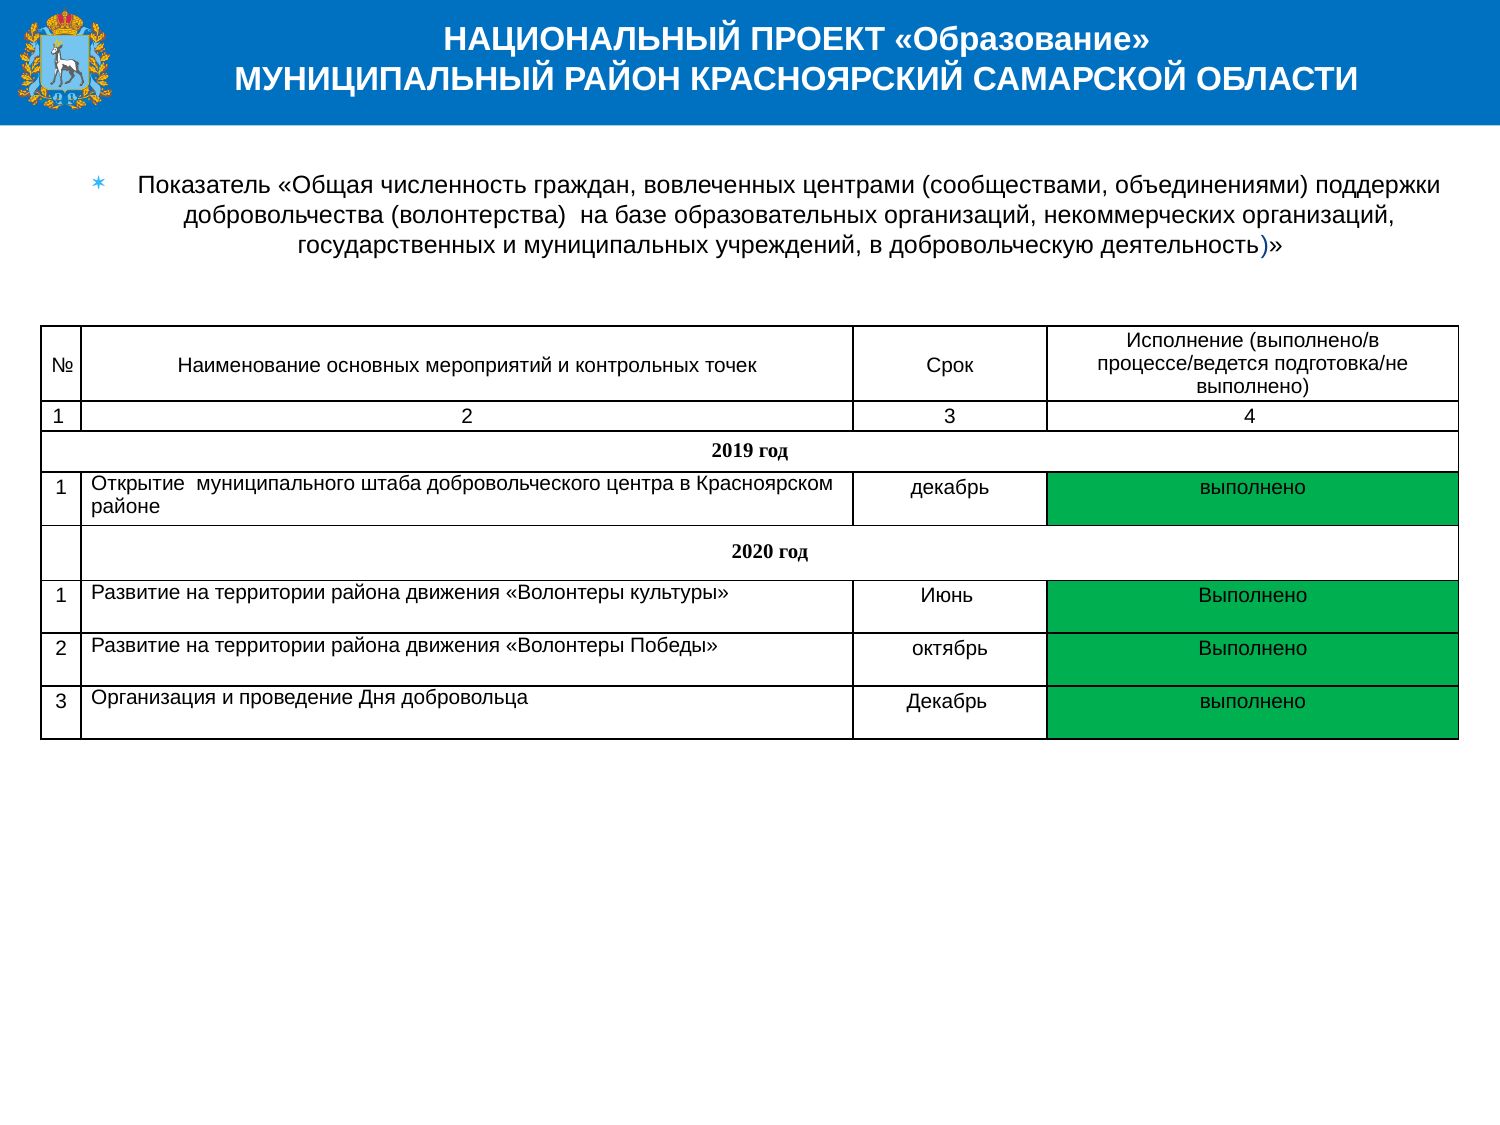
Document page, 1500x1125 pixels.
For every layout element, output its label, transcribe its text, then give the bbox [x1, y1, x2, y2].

table_cell Выполнено [1048, 634, 1458, 685]
table_cell 1 [42, 473, 80, 525]
table_cell Декабрь [854, 687, 1046, 738]
table_cell Организация и проведение Дня добровольца [82, 687, 852, 738]
table_cell октябрь [854, 634, 1046, 685]
table_cell 3 [42, 687, 80, 738]
table_cell 2019 год [42, 432, 1458, 471]
table_cell Развитие на территории района движения «Волонтеры культуры» [82, 581, 852, 632]
table_cell Развитие на территории района движения «Волонтеры Победы» [82, 634, 852, 685]
table_cell 2020 год [82, 526, 1458, 580]
table_cell 2 [82, 402, 852, 430]
table_cell Июнь [854, 581, 1046, 632]
table_cell выполнено [1048, 687, 1458, 738]
table_header Исполнение (выполнено/в процессе/ведется подготовка/не выполнено) [1048, 327, 1458, 400]
table_cell декабрь [854, 473, 1046, 525]
table_cell 3 [854, 402, 1046, 430]
table_cell Выполнено [1048, 581, 1458, 632]
table_header Срок [854, 327, 1046, 400]
text_box НАЦИОНАЛЬНЫЙ ПРОЕКТ «Образование» МУНИЦИПАЛЬНЫЙ РАЙОН КРАСНОЯРСКИЙ САМАРСКОЙ ОБЛАСТИ [112, 9, 1483, 104]
table_cell Открытие муниципального штаба добровольческого центра в Красноярском районе [82, 473, 852, 525]
table_cell 1 [42, 402, 80, 430]
table_cell 1 [42, 581, 80, 632]
table_cell 2 [42, 634, 80, 685]
table_cell [42, 526, 80, 580]
table_cell 4 [1048, 402, 1458, 430]
table_cell выполнено [1048, 473, 1458, 525]
table_header № [42, 327, 80, 400]
table_header Наименование основных мероприятий и контрольных точек [82, 327, 852, 400]
list Показатель «Общая численность граждан, вовлеченных центрами (сообществами, объединениями) поддержки добровольчества (волонтерства) на базе образовательных организаций, некоммерческих организаций, государственных и муниципальных учреждений, в добровольческую деятельность)» [76, 160, 1459, 279]
